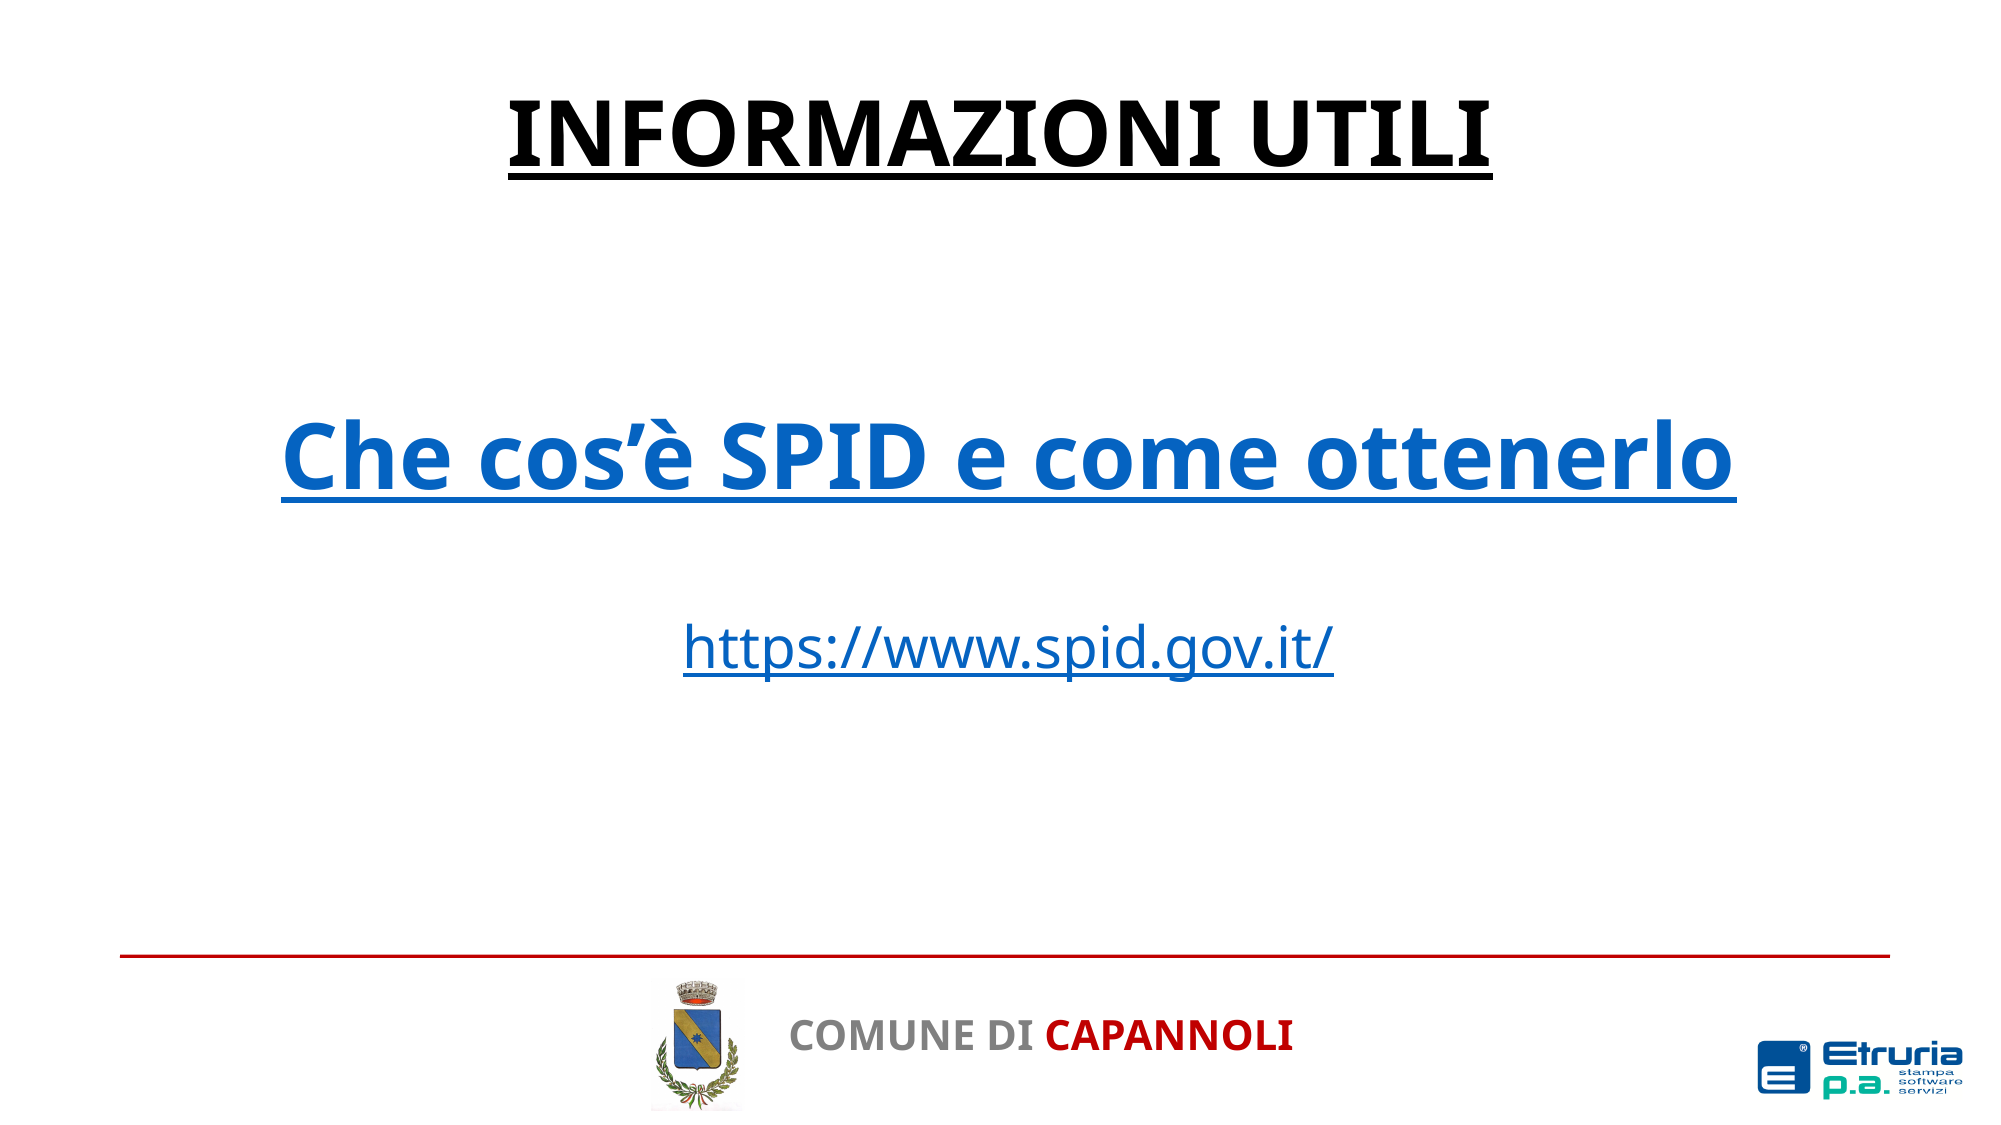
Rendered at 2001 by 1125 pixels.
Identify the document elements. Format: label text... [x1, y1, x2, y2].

picture [651, 978, 745, 1111]
text_box Che cos’è SPID e come ottenerlo https://www.spid.gov.it/ [137, 211, 1880, 872]
picture [1757, 1040, 1963, 1100]
text_box INFORMAZIONI UTILI [137, 59, 1863, 211]
text_box COMUNE DI CAPANNOLI [748, 1001, 1363, 1067]
